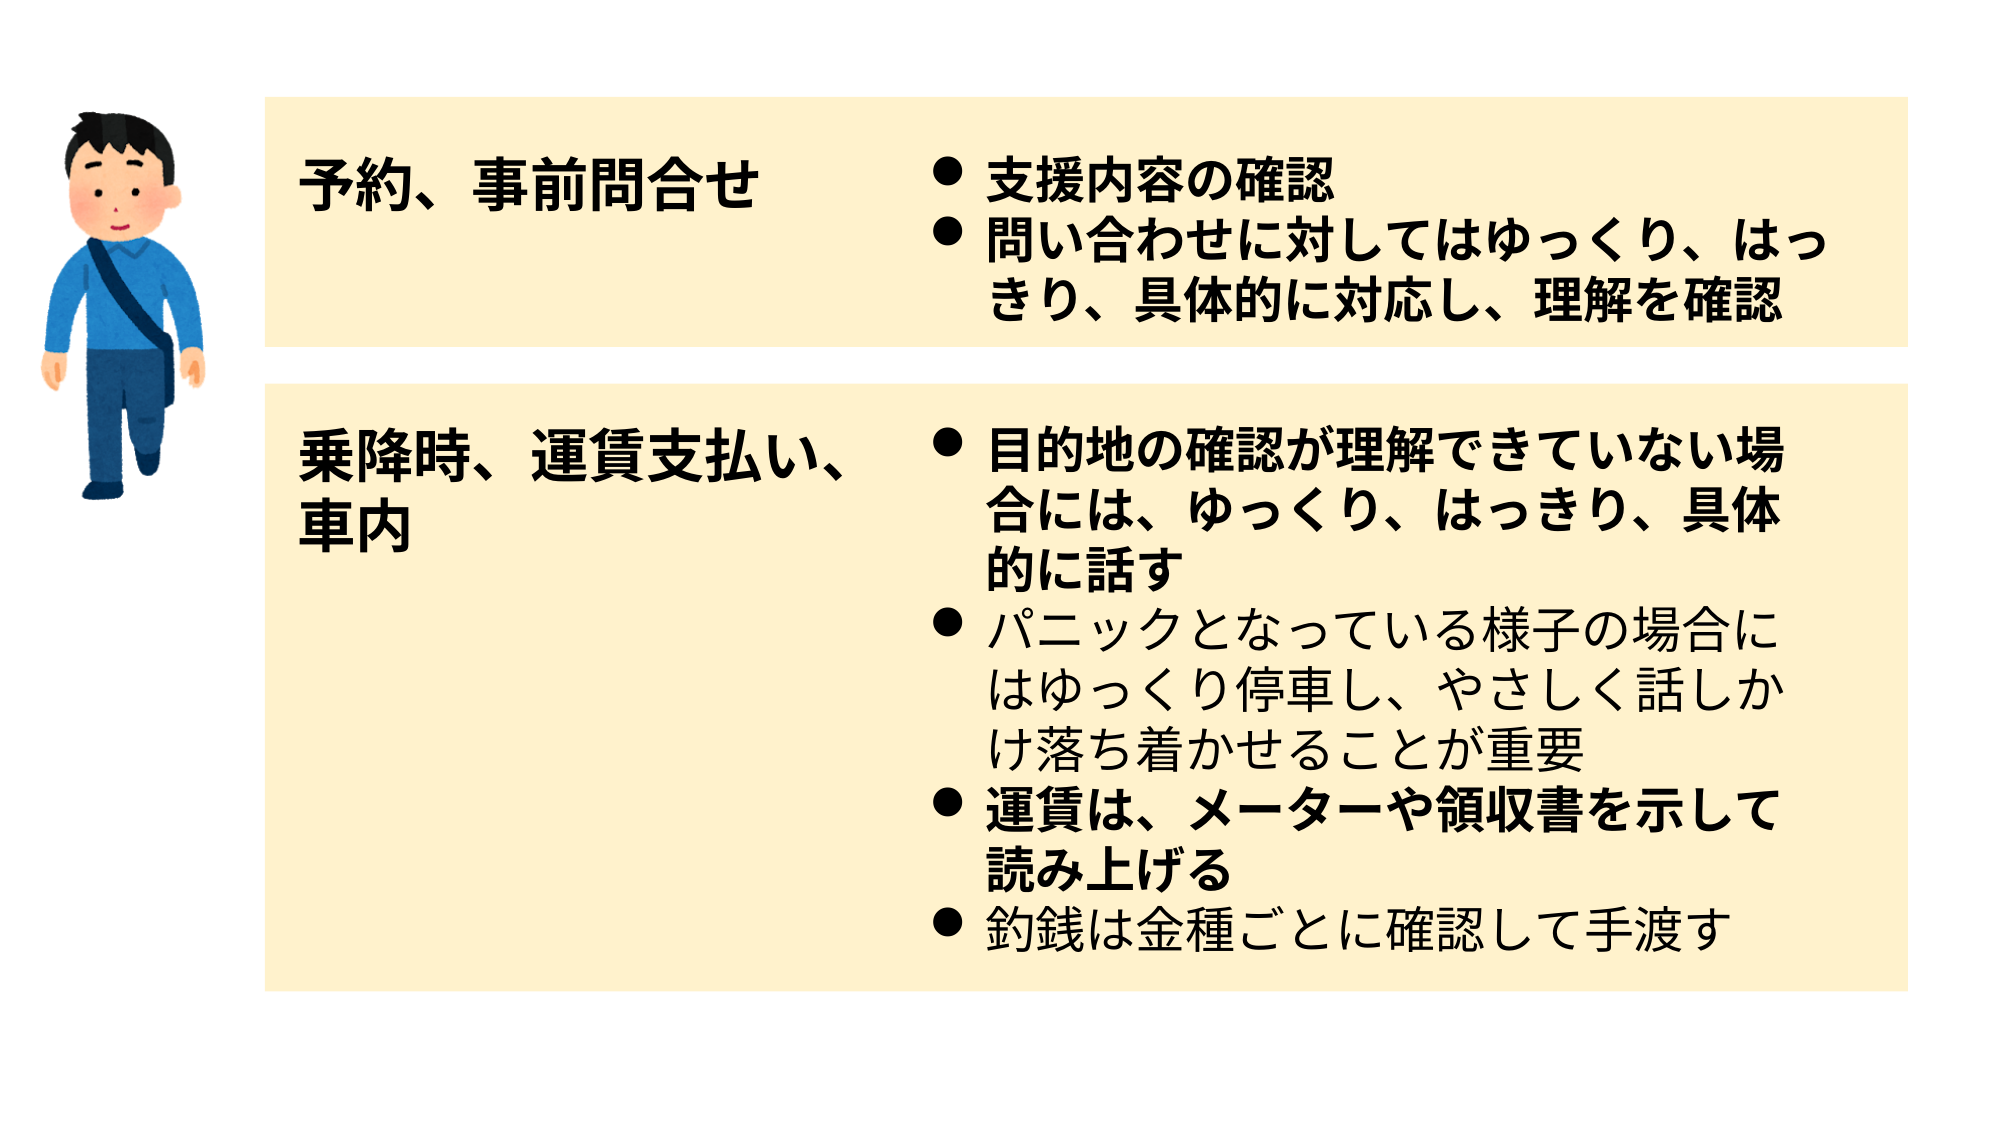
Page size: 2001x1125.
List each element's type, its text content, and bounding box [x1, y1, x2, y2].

text_box 支援内容の確認 問い合わせに対してはゆっくり、はっきり、具体的に対応し、理解を確認 [914, 140, 1885, 336]
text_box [35, 92, 217, 514]
text_box 目的地の確認が理解できていない場合には、ゆっくり、はっきり、具体的に話す パニックとなっている様子の場合にはゆっくり停車し、やさしく話しかけ落ち着かせることが重要 運賃は、メーターや領収書を示して読み上げる 釣銭は金種ごとに確認して手渡す [914, 411, 1842, 967]
text_box [264, 383, 1909, 992]
text_box [264, 96, 1909, 348]
text_box 予約、事前問合せ [282, 140, 849, 226]
text_box 乗降時、運賃支払い、車内 [282, 411, 849, 567]
